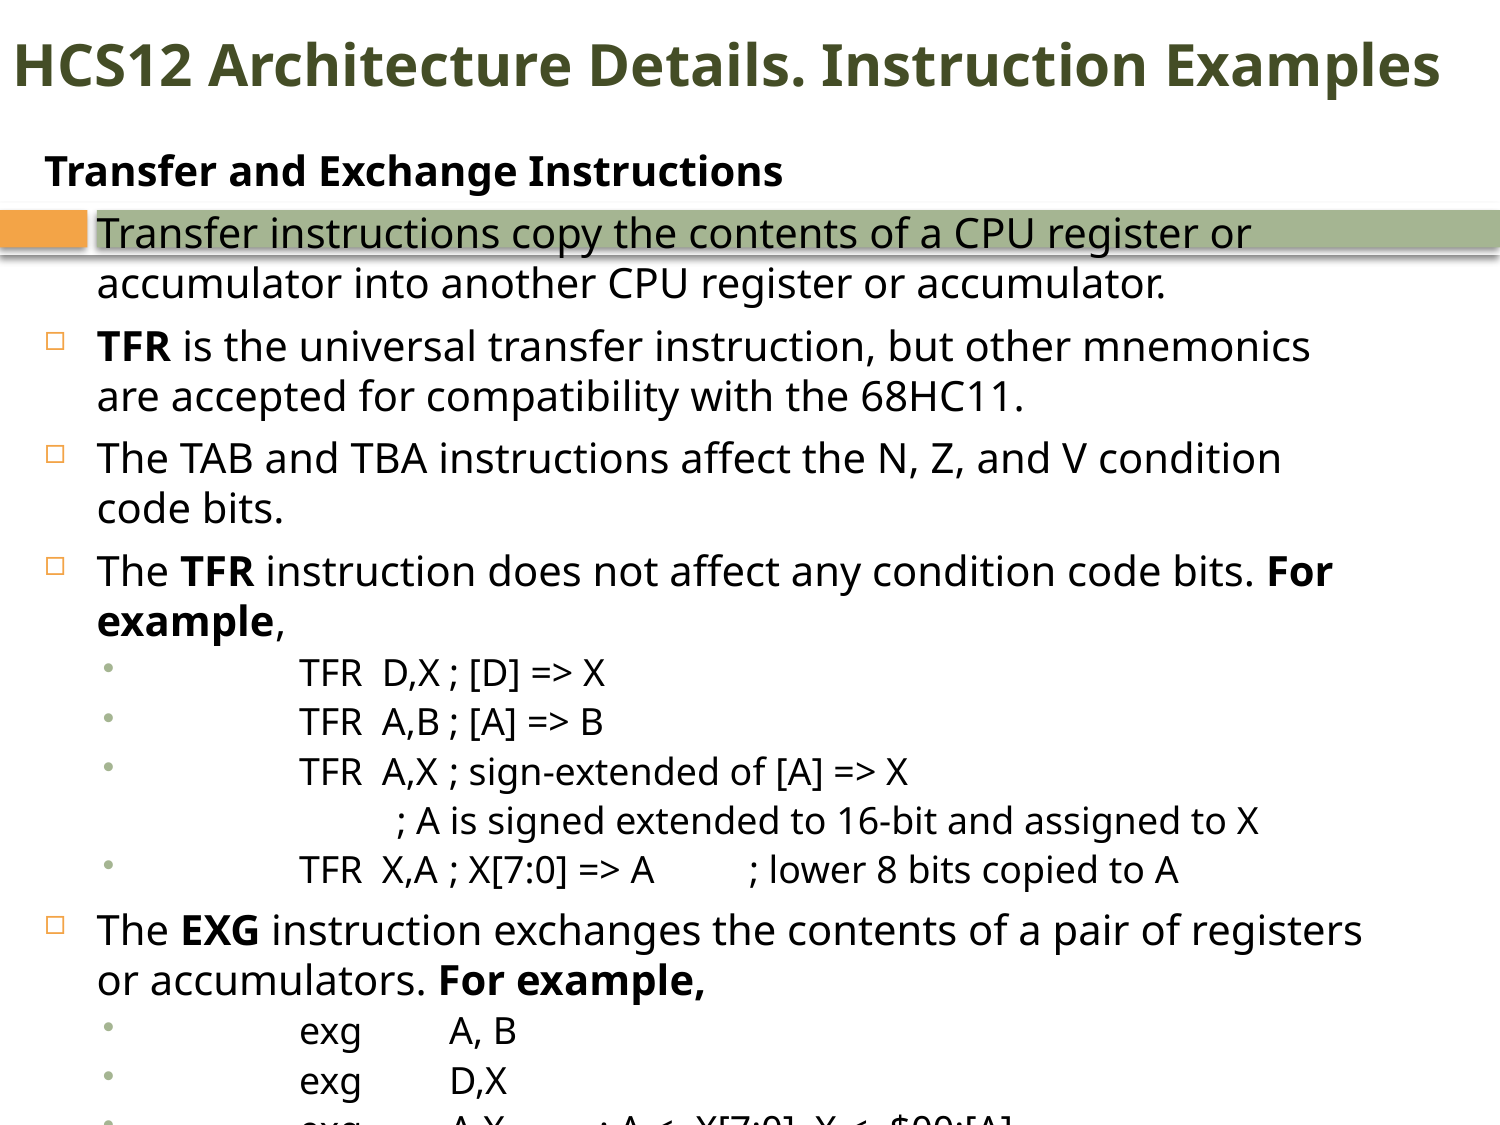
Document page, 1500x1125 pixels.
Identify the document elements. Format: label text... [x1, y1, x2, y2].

text_box HCS12 Architecture Details. Instruction Examples [0, 1, 1483, 126]
list Transfer and Exchange Instructions Transfer instructions copy the contents of a CPU register or accumulator into another CPU register or accumulator. TFR is the universal transfer instruction, but other mnemonics are accepted for compatibility with the 68HC11. The TAB and TBA instructions affect the N, Z, and V condition code bits. The TFR instruction does not affect any condition code bits. For example, TFR D,X ; [D] => X TFR A,B ; [A] => B TFR A,X ; sign-extended of [A] => X ; A is signed extended to 16-bit and assigned to X TFR X,A ; X[7:0] => A ; lower 8 bits copied to A The EXG instruction exchanges the contents of a pair of registers or accumulators. For example, exg A, B exg D,X exg A,X ; A <- X[7:0], X <- $00:[A] exg X,B ; X <- $00:[B], B <- X[7:0] [29, 137, 1380, 1071]
